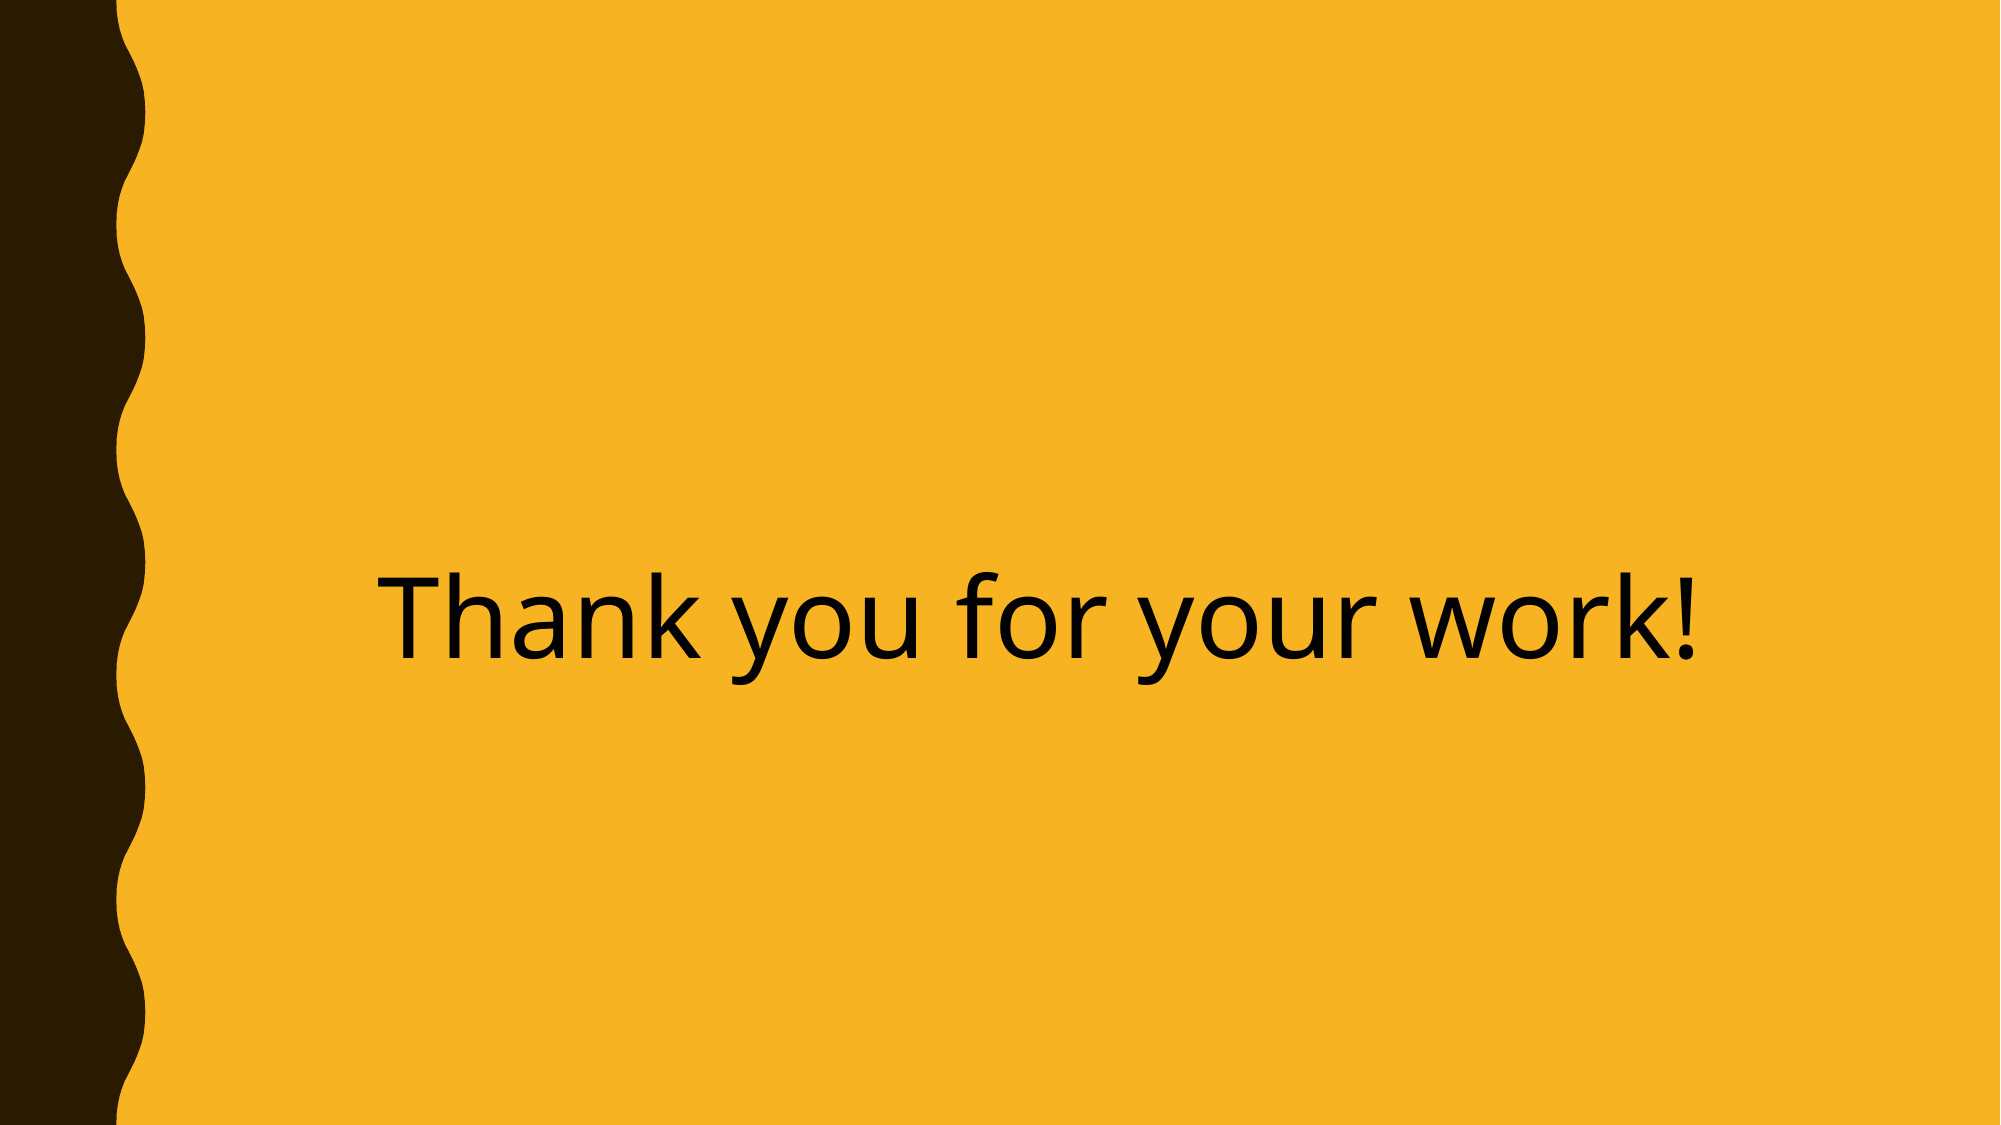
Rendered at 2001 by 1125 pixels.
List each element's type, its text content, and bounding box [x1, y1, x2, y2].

list Thank you for your work! [205, 375, 1875, 965]
